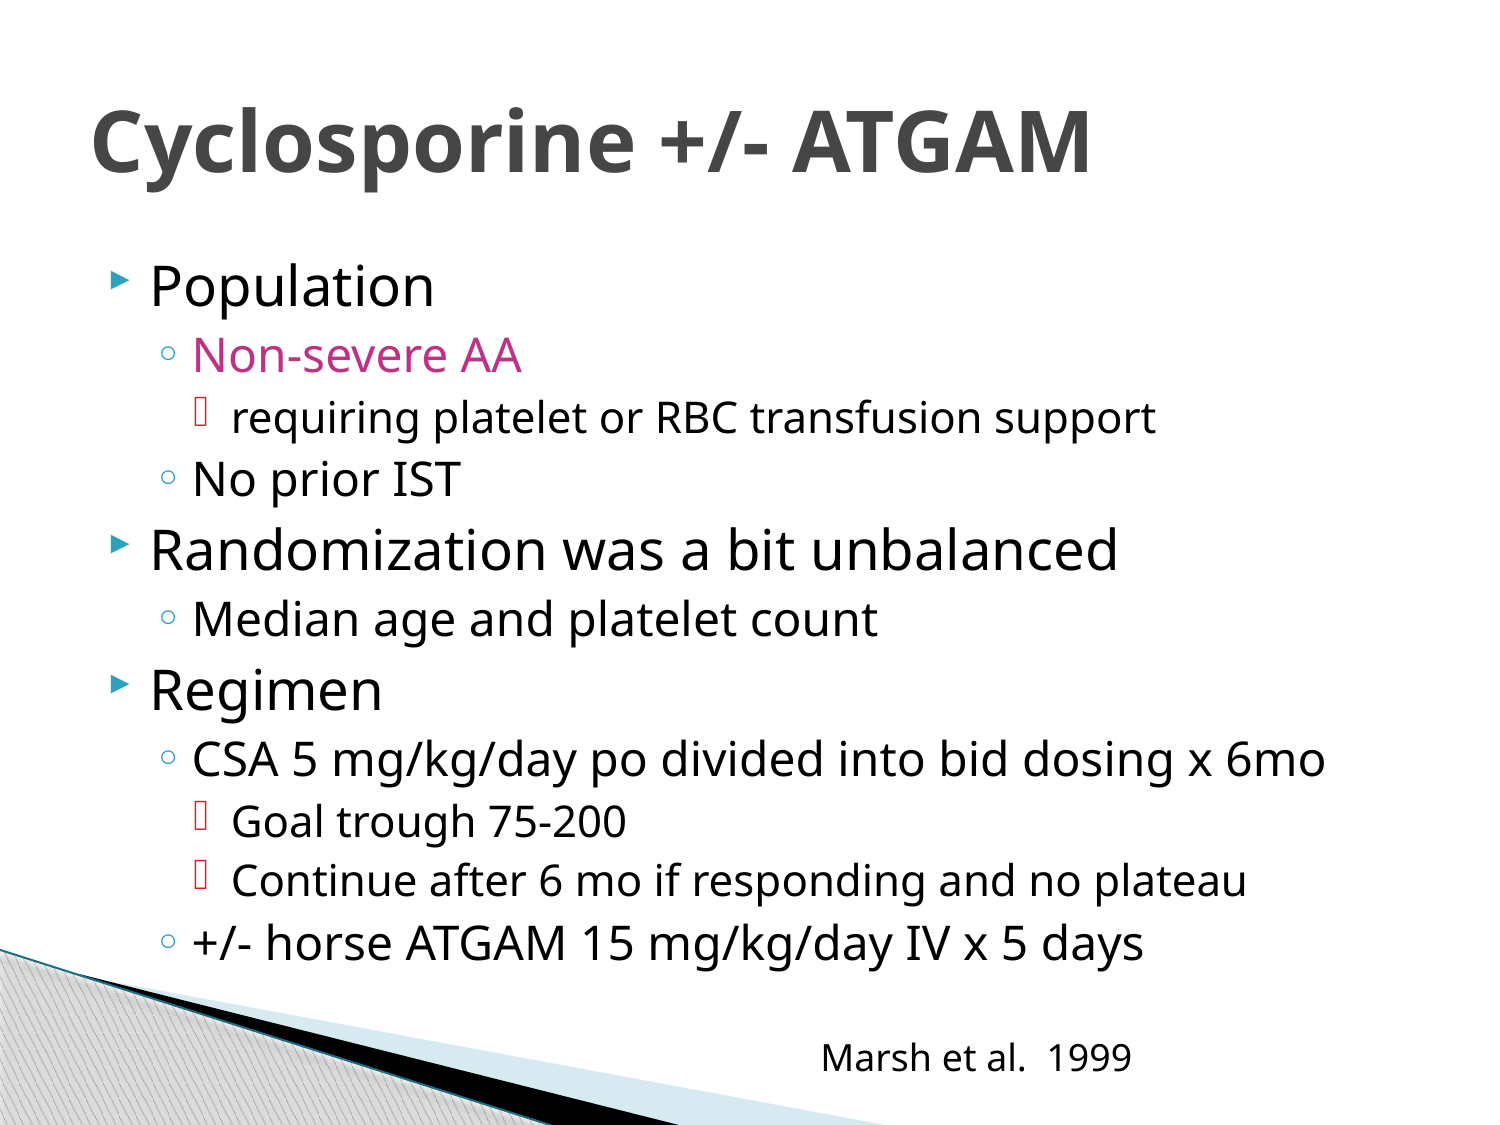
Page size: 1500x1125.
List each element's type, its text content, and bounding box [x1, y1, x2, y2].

list Population Non-severe AA requiring platelet or RBC transfusion support No prior IST Randomization was a bit unbalanced Median age and platelet count Regimen CSA 5 mg/kg/day po divided into bid dosing x 6mo Goal trough 75-200 Continue after 6 mo if responding and no plateau +/- horse ATGAM 15 mg/kg/day IV x 5 days [75, 243, 1425, 986]
text_box Marsh et al. 1999 [805, 1026, 1425, 1086]
title Cyclosporine +/- ATGAM [75, 45, 1425, 233]
